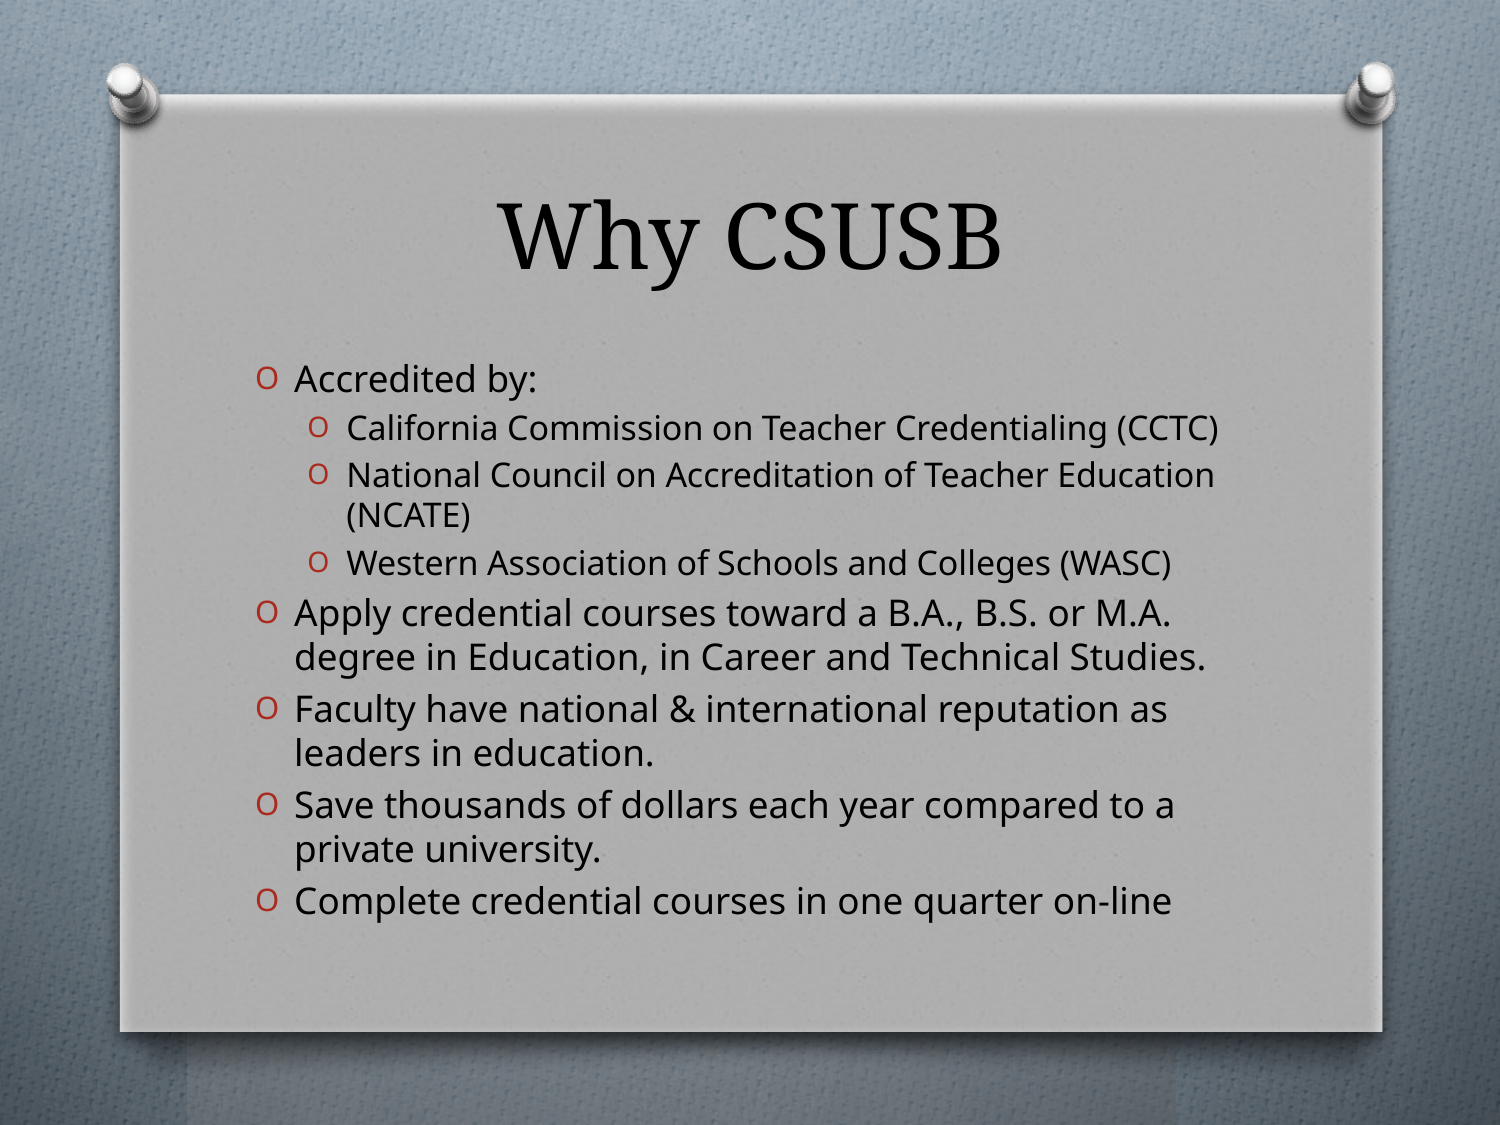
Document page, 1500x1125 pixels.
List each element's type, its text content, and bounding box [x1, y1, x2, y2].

title Why CSUSB [179, 134, 1323, 332]
picture [75, 29, 198, 153]
picture [1317, 35, 1439, 156]
list Accredited by: California Commission on Teacher Credentialing (CCTC) National Council on Accreditation of Teacher Education (NCATE) Western Association of Schools and Colleges (WASC) Apply credential courses toward a B.A., B.S. or M.A. degree in Education, in Career and Technical Studies. Faculty have national & international reputation as leaders in education. Save thousands of dollars each year compared to a private university. Complete credential courses in one quarter on-line [240, 347, 1257, 988]
